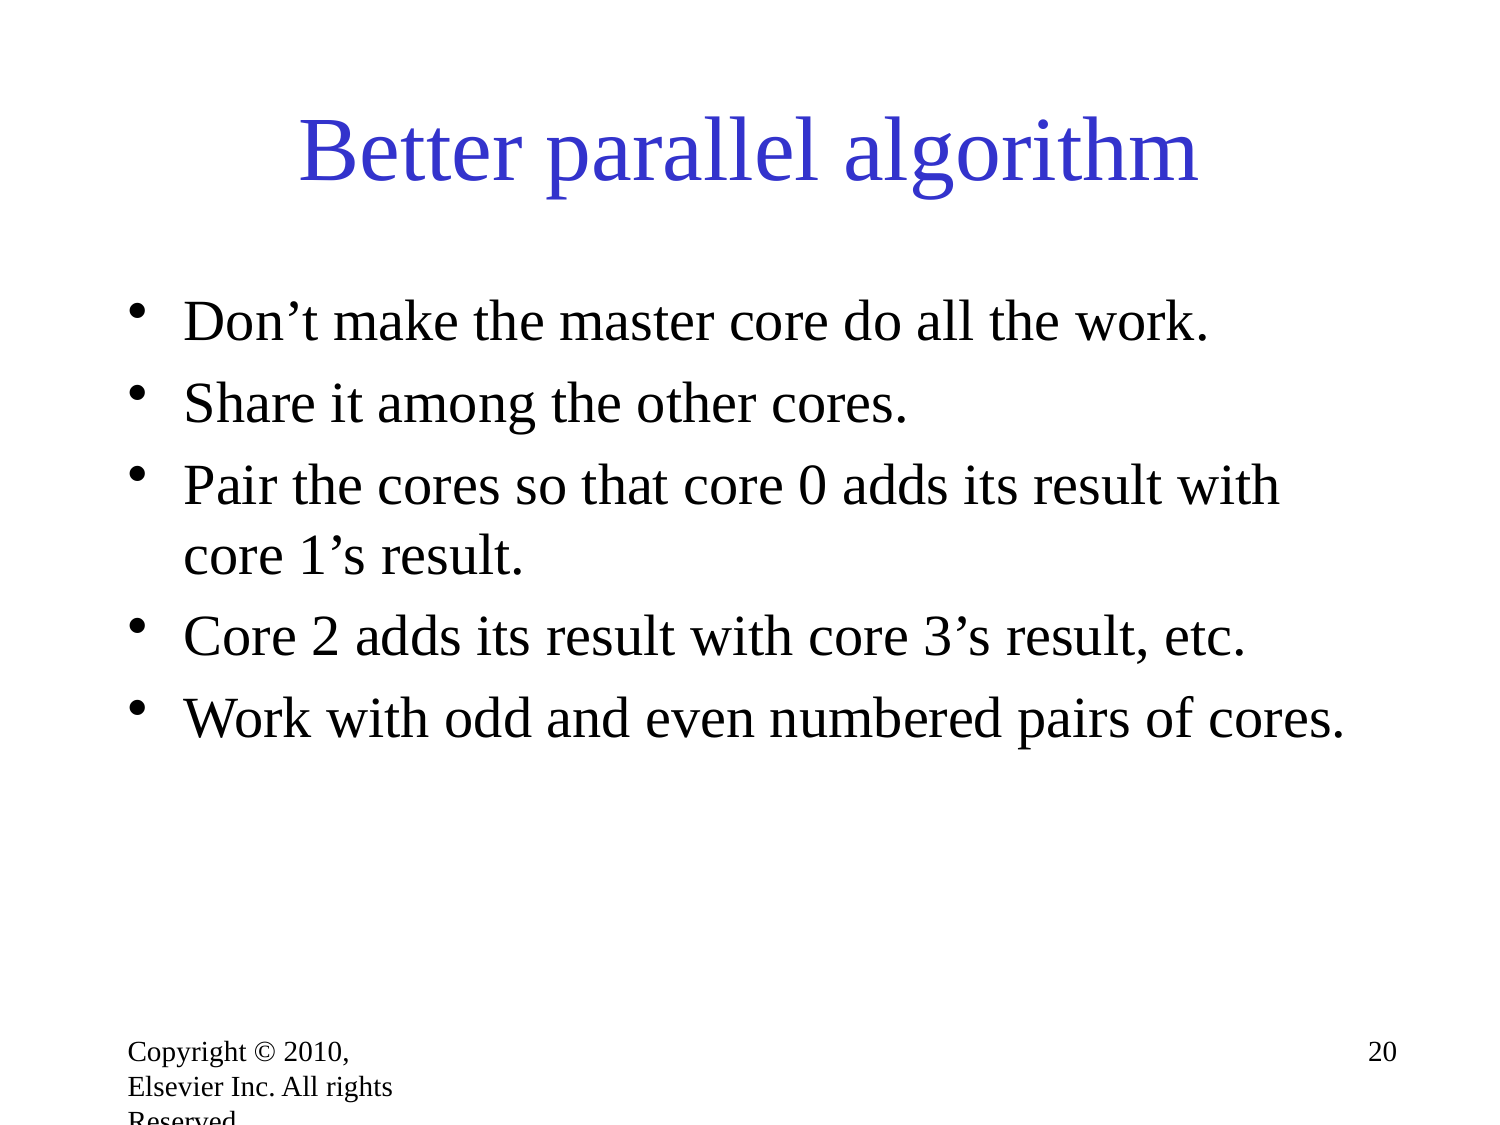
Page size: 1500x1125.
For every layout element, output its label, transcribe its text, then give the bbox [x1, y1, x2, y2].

title Better parallel algorithm [112, 50, 1388, 238]
footer Copyright © 2010, Elsevier Inc. All rights Reserved [112, 1024, 426, 1101]
list Don’t make the master core do all the work. Share it among the other cores. Pair the cores so that core 0 adds its result with core 1’s result. Core 2 adds its result with core 3’s result, etc. Work with odd and even numbered pairs of cores. [112, 275, 1388, 1000]
